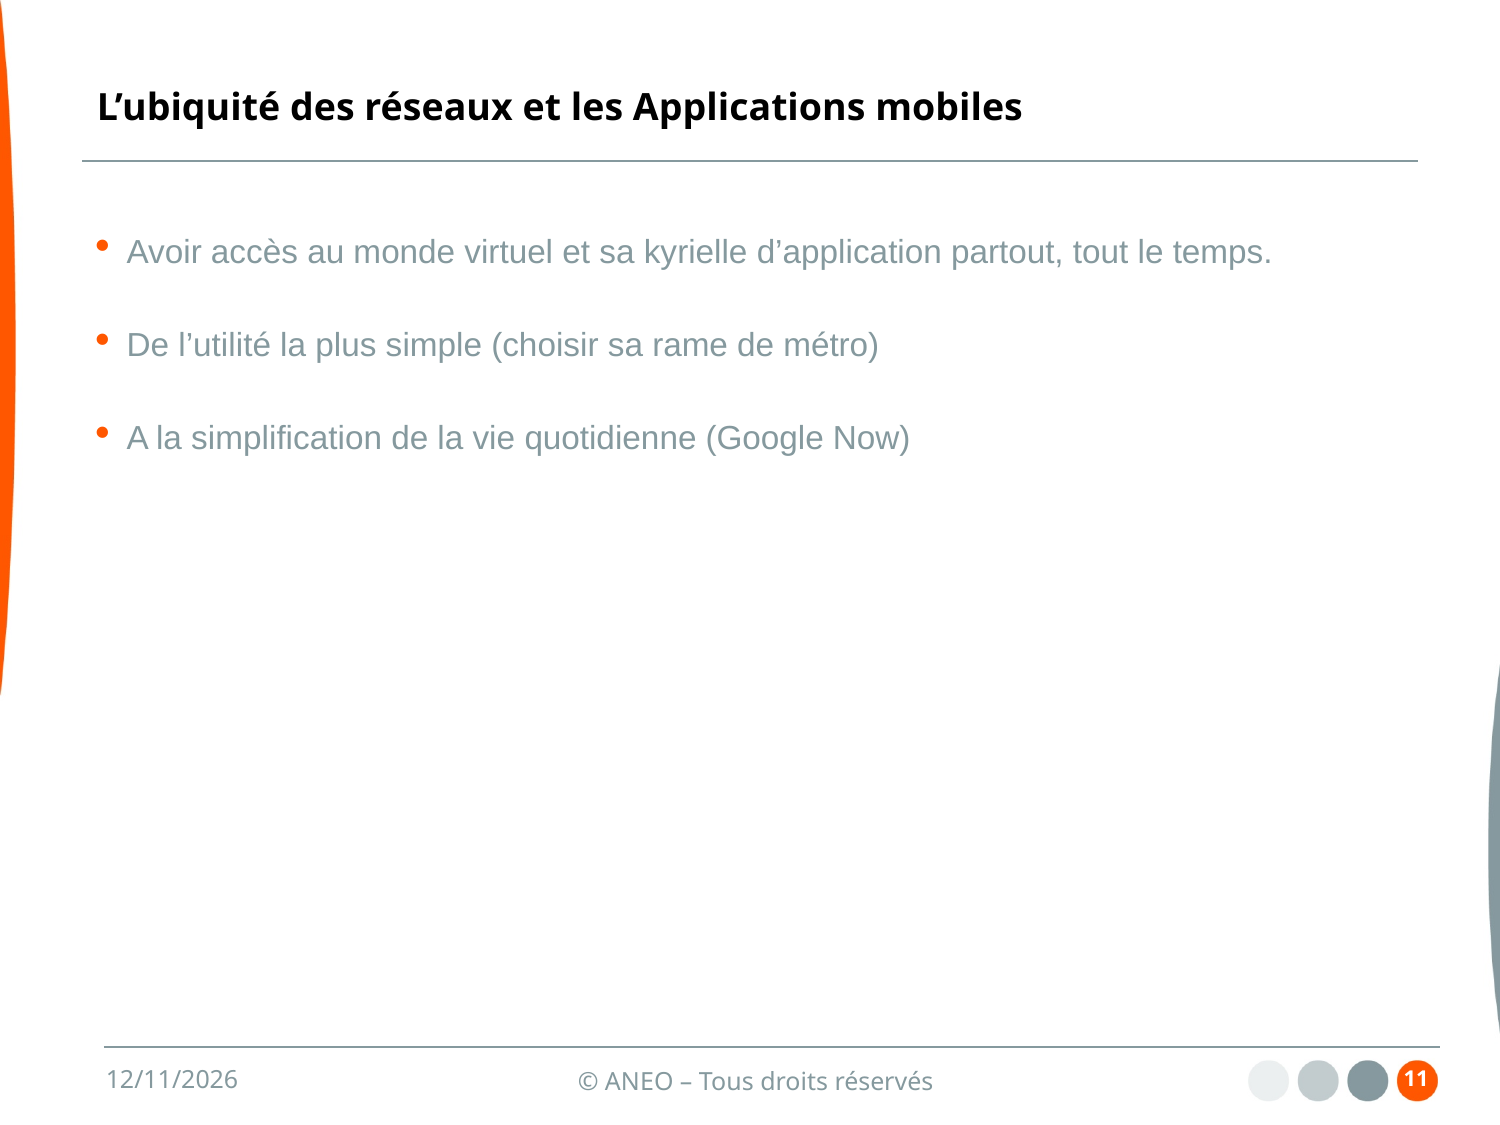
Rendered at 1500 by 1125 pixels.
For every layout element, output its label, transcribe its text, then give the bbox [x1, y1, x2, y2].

picture [1478, 646, 1500, 1125]
picture [1246, 1058, 1392, 1104]
list Avoir accès au monde virtuel et sa kyrielle d’application partout, tout le temps. De l’utilité la plus simple (choisir sa rame de métro) A la simplification de la vie quotidienne (Google Now) [82, 222, 1418, 1043]
title L’ubiquité des réseaux et les Applications mobiles [82, 58, 1418, 153]
slide_number 11 [1392, 1055, 1440, 1104]
picture [0, 0, 26, 709]
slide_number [103, 1062, 310, 1099]
footer © ANEO – Tous droits réservés [312, 1062, 1200, 1099]
